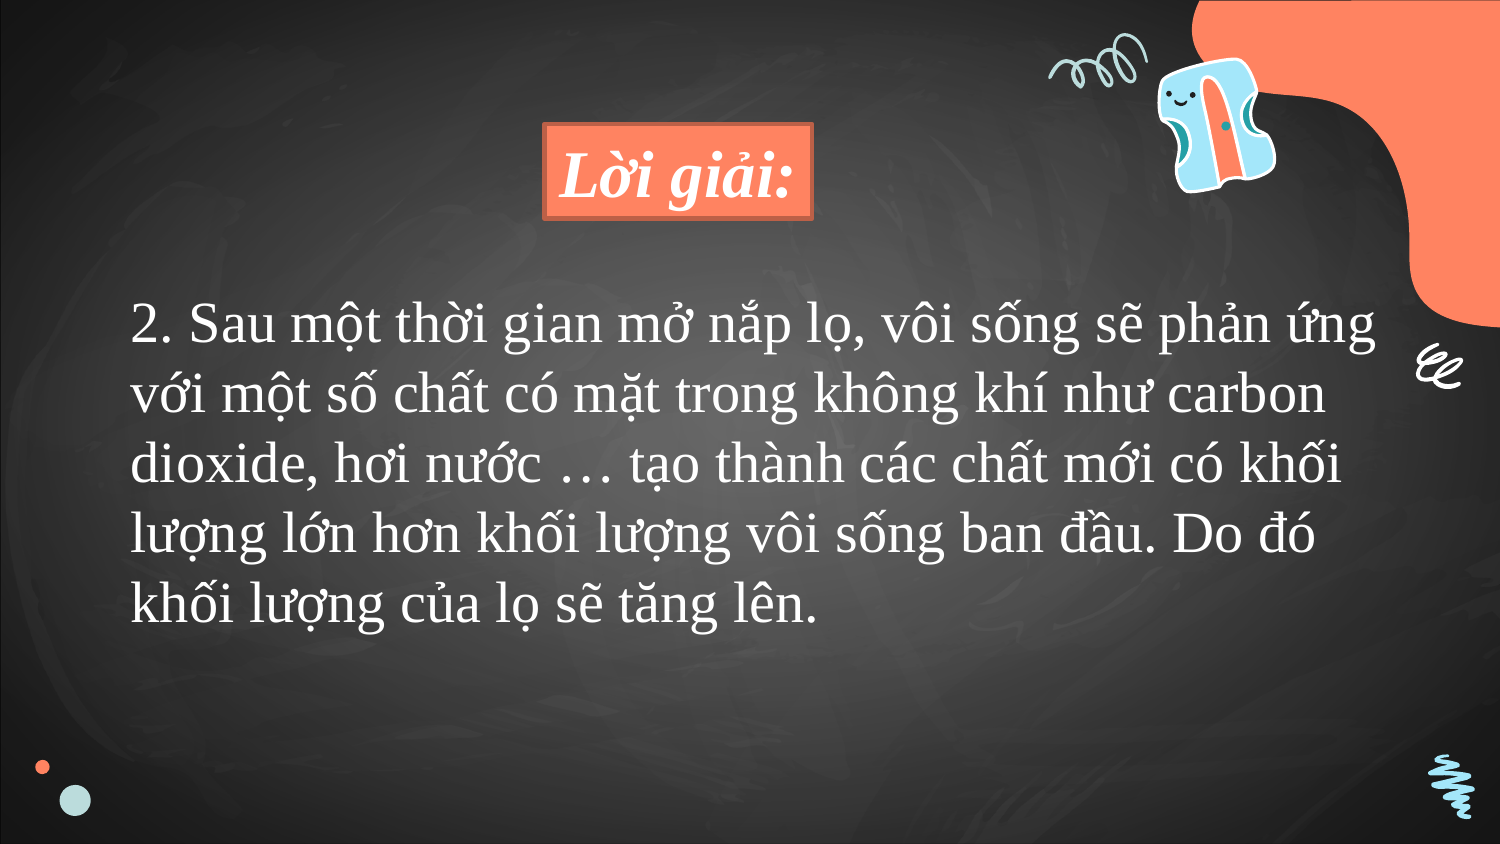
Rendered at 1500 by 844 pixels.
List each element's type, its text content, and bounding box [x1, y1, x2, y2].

picture [0, 0, 1500, 844]
text_box Lời giải: [542, 122, 814, 221]
text_box 2. Sau một thời gian mở nắp lọ, vôi sống sẽ phản ứng với một số chất có mặt trong không khí như carbon dioxide, hơi nước … tạo thành các chất mới có khối lượng lớn hơn khối lượng vôi sống ban đầu. Do đó khối lượng của lọ sẽ tăng lên. [115, 277, 1412, 642]
